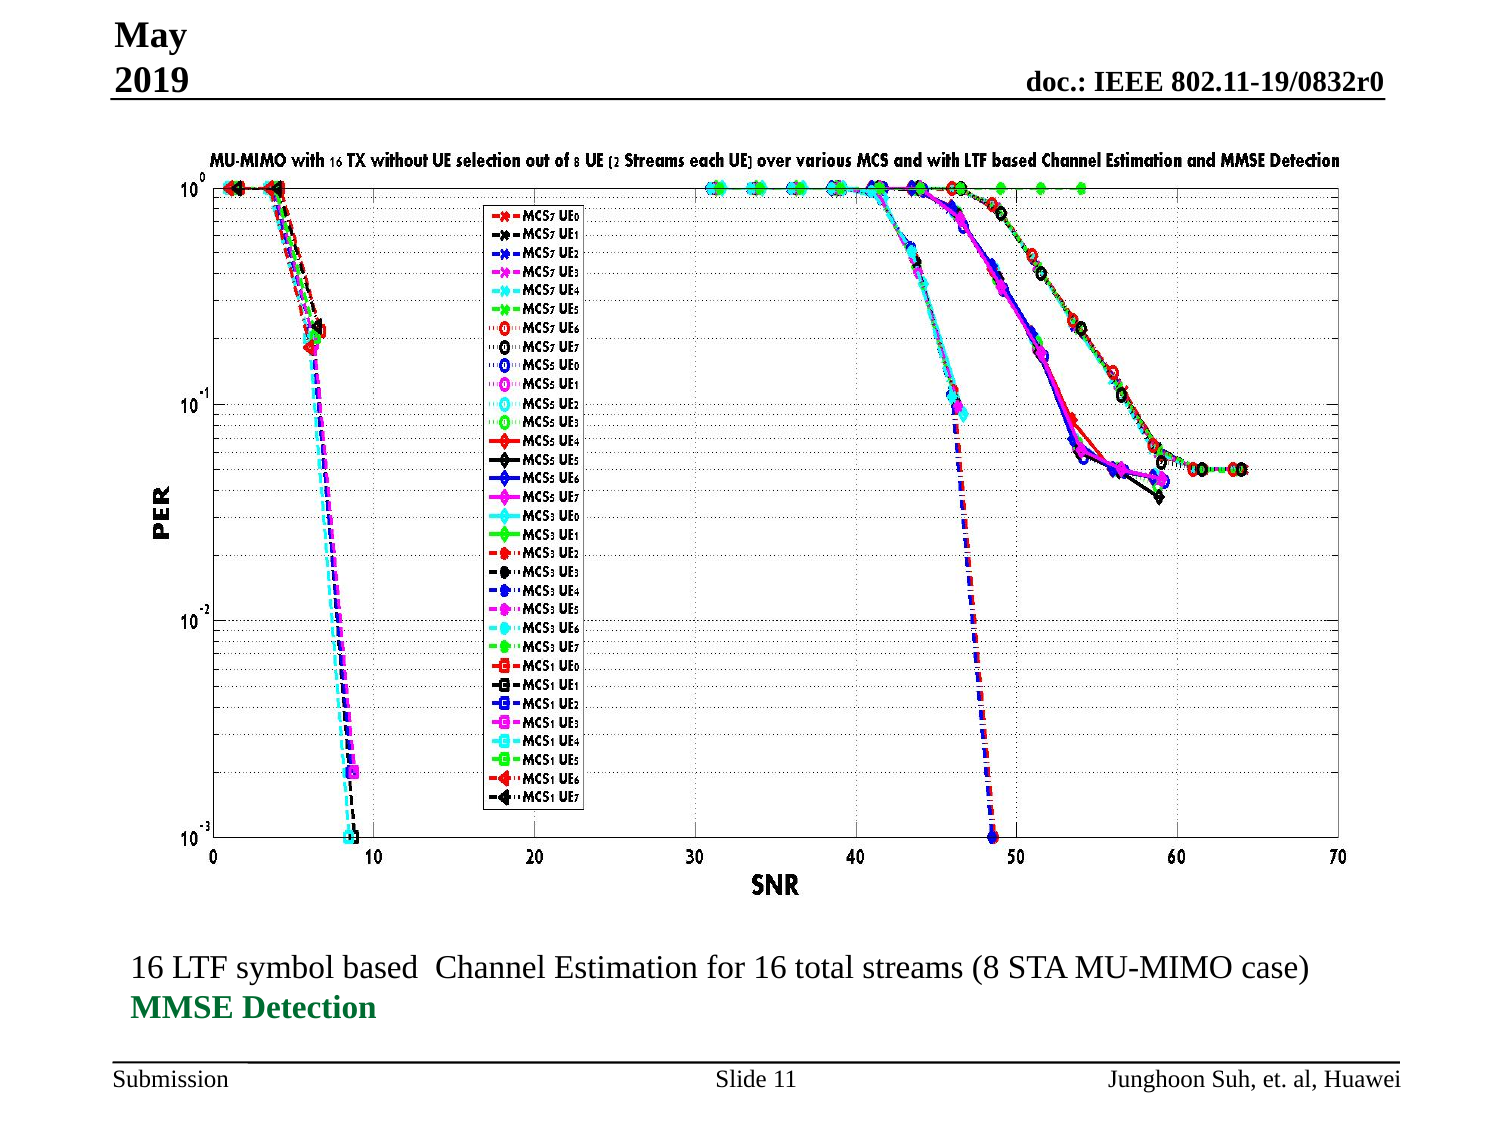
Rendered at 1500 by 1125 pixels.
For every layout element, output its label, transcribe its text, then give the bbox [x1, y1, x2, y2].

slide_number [114, 54, 265, 101]
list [24, 128, 1476, 926]
footer Junghoon Suh, et. al, Huawei [1104, 1061, 1402, 1093]
text_box 16 LTF symbol based Channel Estimation for 16 total streams (8 STA MU-MIMO case) MMSE Detection [40, 937, 1454, 1032]
slide_number Slide 11 [712, 1061, 800, 1093]
